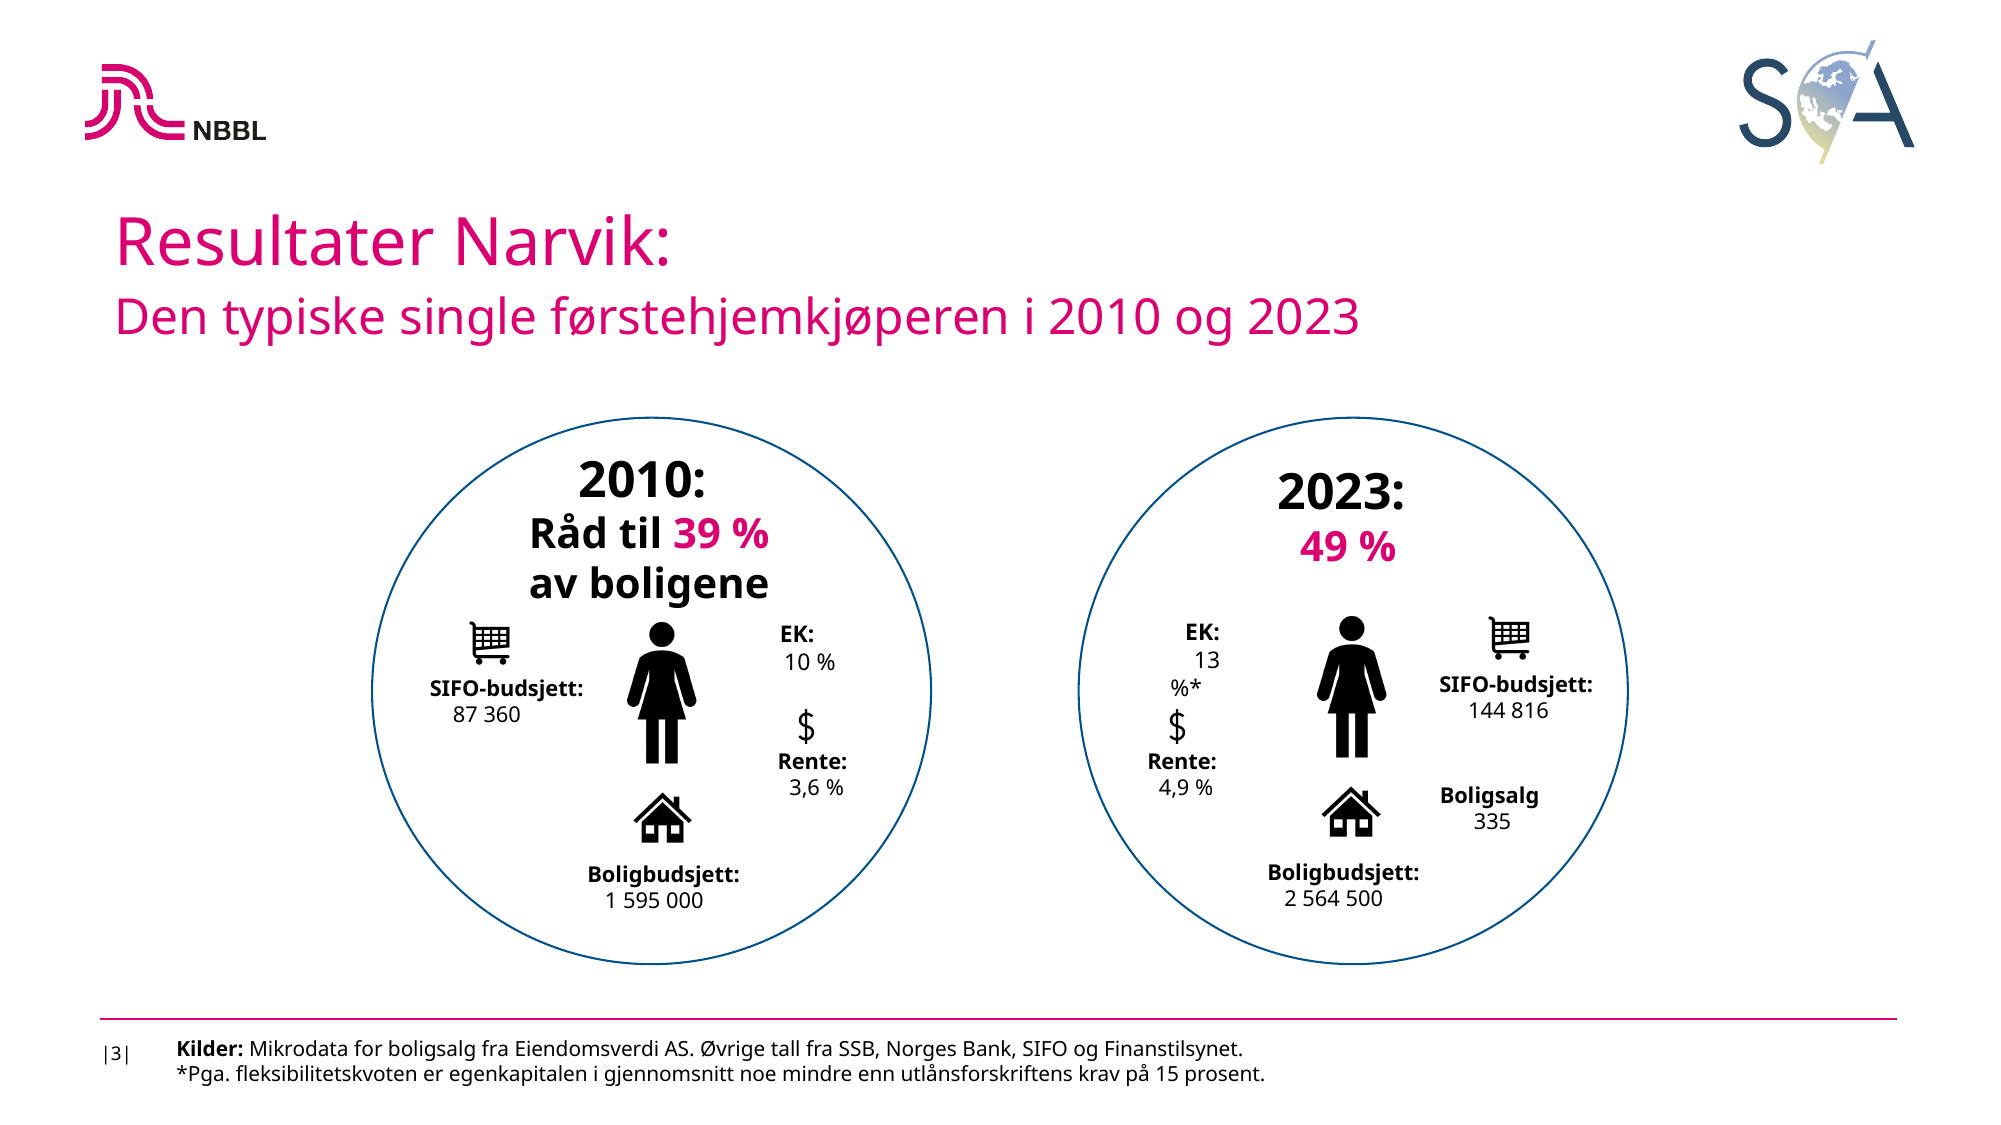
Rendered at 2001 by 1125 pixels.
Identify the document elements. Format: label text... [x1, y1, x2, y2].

text_box EK: 13 %* [1119, 608, 1253, 709]
picture [787, 707, 825, 740]
text_box EK: 10 % [729, 612, 914, 683]
text_box 2023: 49 % [1122, 452, 1574, 577]
text_box Rente: 4,9 % [1103, 740, 1289, 808]
picture [1158, 709, 1196, 740]
picture [1739, 40, 1915, 164]
picture [629, 784, 696, 851]
text_box SIFO-budsjett: 144 816 [1424, 663, 1625, 731]
text_box Boligsalg 335 [1408, 774, 1571, 842]
text_box 2010: Råd til 39 % av boligene [488, 439, 811, 615]
picture [586, 617, 737, 768]
text_box SIFO-budsjett: 87 360 [415, 666, 631, 734]
text_box Rente: 3,6 % [734, 740, 919, 808]
picture [1484, 612, 1537, 663]
text_box Den typiske single førstehjemkjøperen i 2010 og 2023 [99, 290, 1900, 355]
slide_number |3| [85, 1013, 162, 1074]
picture [85, 64, 266, 140]
text_box Boligbudsjett: 1 595 000 [572, 853, 776, 921]
text_box Boligbudsjett: 2 564 500 [1252, 851, 1441, 919]
text_box Kilder: Mikrodata for boligsalg fra Eiendomsverdi AS. Øvrige tall fra SSB, Norges Bank, SIFO og Finanstilsynet. *Pga. fleksibilitetskvoten er egenkapitalen i gjennomsnitt noe mindre enn utlånsforskriftens krav på 15 prosent. [161, 1028, 1915, 1094]
picture [465, 617, 517, 666]
text_box Resultater Narvik: [99, 197, 1900, 290]
picture [1276, 611, 1427, 762]
picture [1317, 778, 1385, 845]
